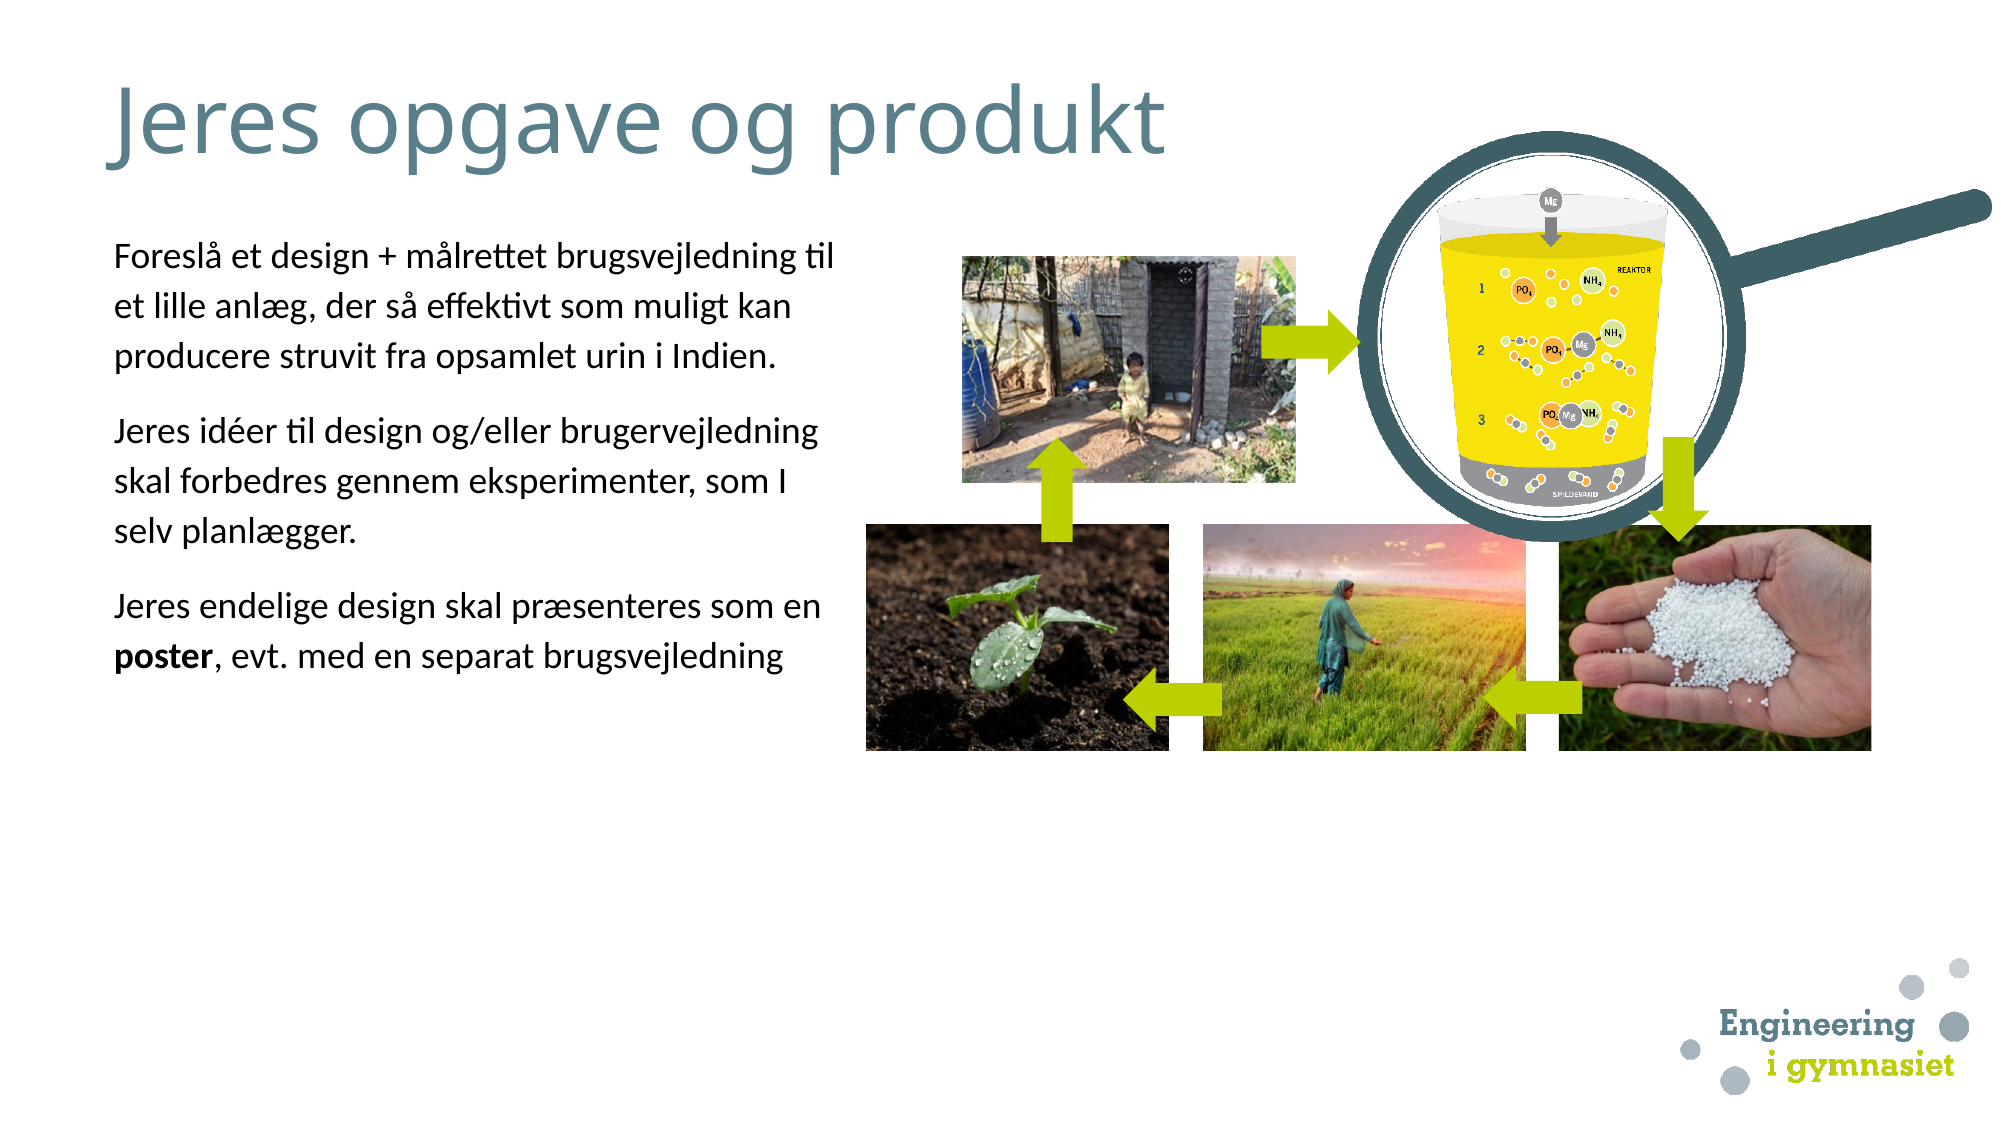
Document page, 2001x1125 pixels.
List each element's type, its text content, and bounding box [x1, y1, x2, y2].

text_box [866, 131, 1992, 751]
list Foreslå et design + målrettet brugsvejledning til et lille anlæg, der så effektivt som muligt kan producere struvit fra opsamlet urin i Indien. Jeres idéer til design og/eller brugervejledning skal forbedres gennem eksperimenter, som I selv planlægger. Jeres endelige design skal præsenteres som en poster, evt. med en separat brugsvejledning [114, 218, 863, 916]
picture [1680, 958, 1969, 1095]
title Jeres opgave og produkt [114, 48, 1470, 200]
